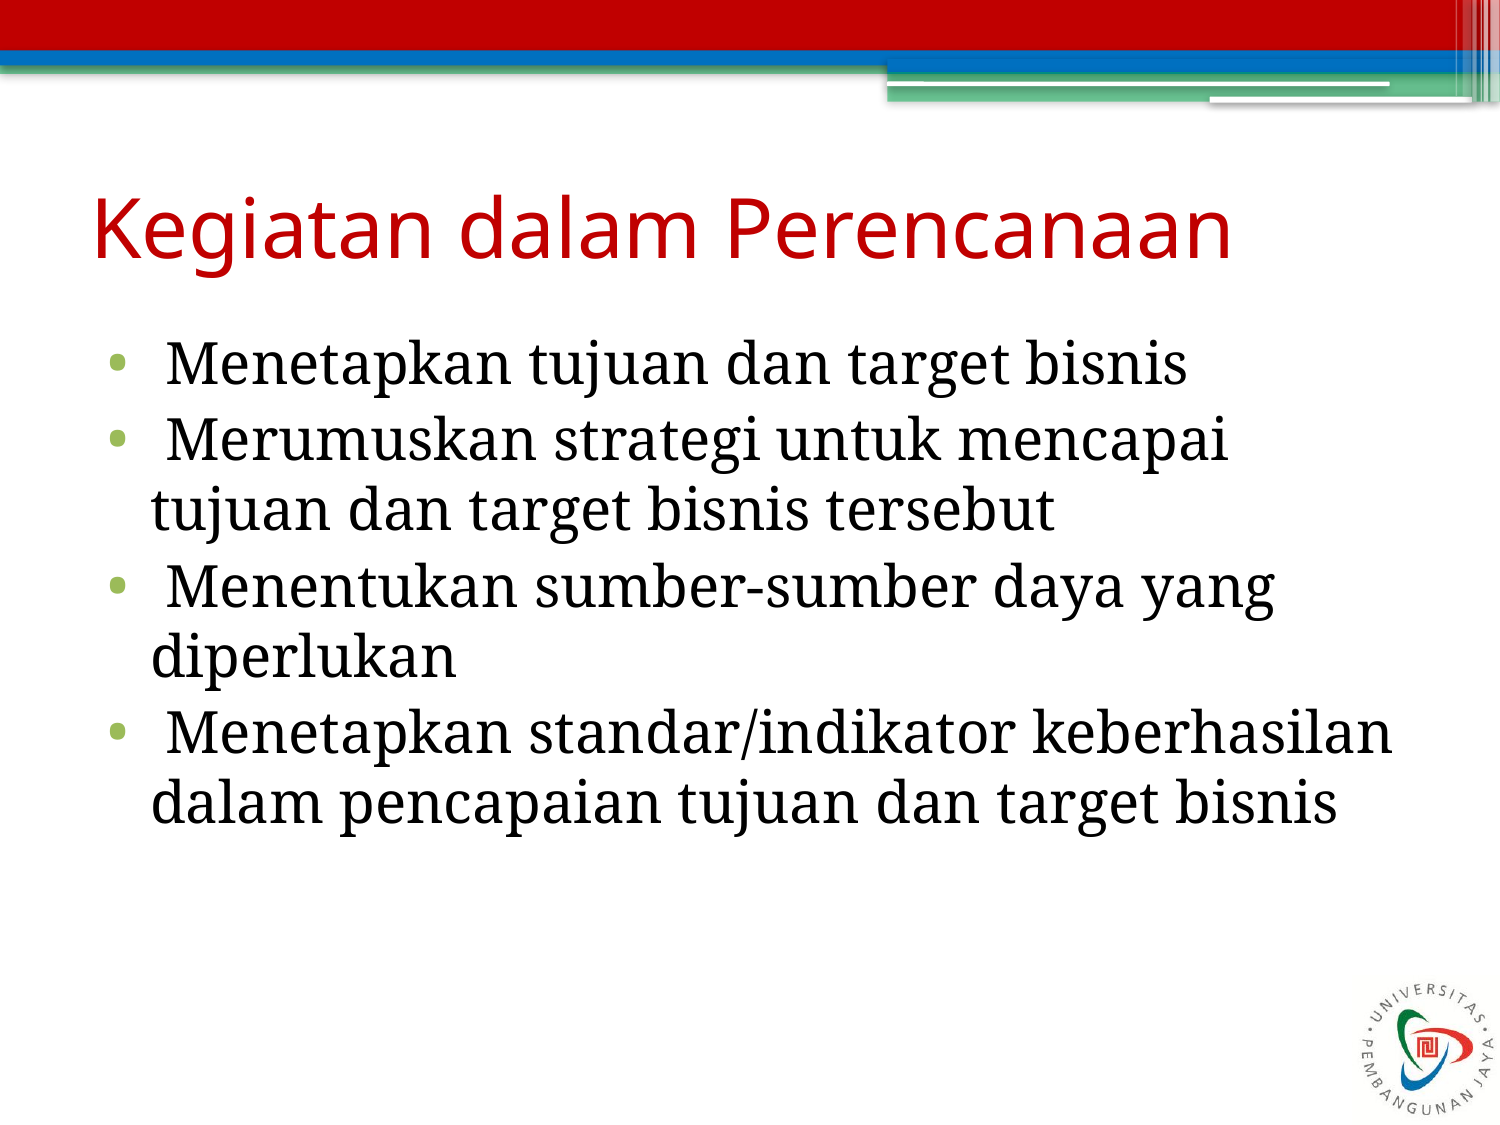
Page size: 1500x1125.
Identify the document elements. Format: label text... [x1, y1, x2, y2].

picture [1352, 975, 1500, 1125]
list Menetapkan tujuan dan target bisnis Merumuskan strategi untuk mencapai tujuan dan target bisnis tersebut Menentukan sumber-sumber daya yang diperlukan Menetapkan standar/indikator keberhasilan dalam pencapaian tujuan dan target bisnis [75, 318, 1425, 1029]
title Kegiatan dalam Perencanaan [75, 137, 1425, 313]
